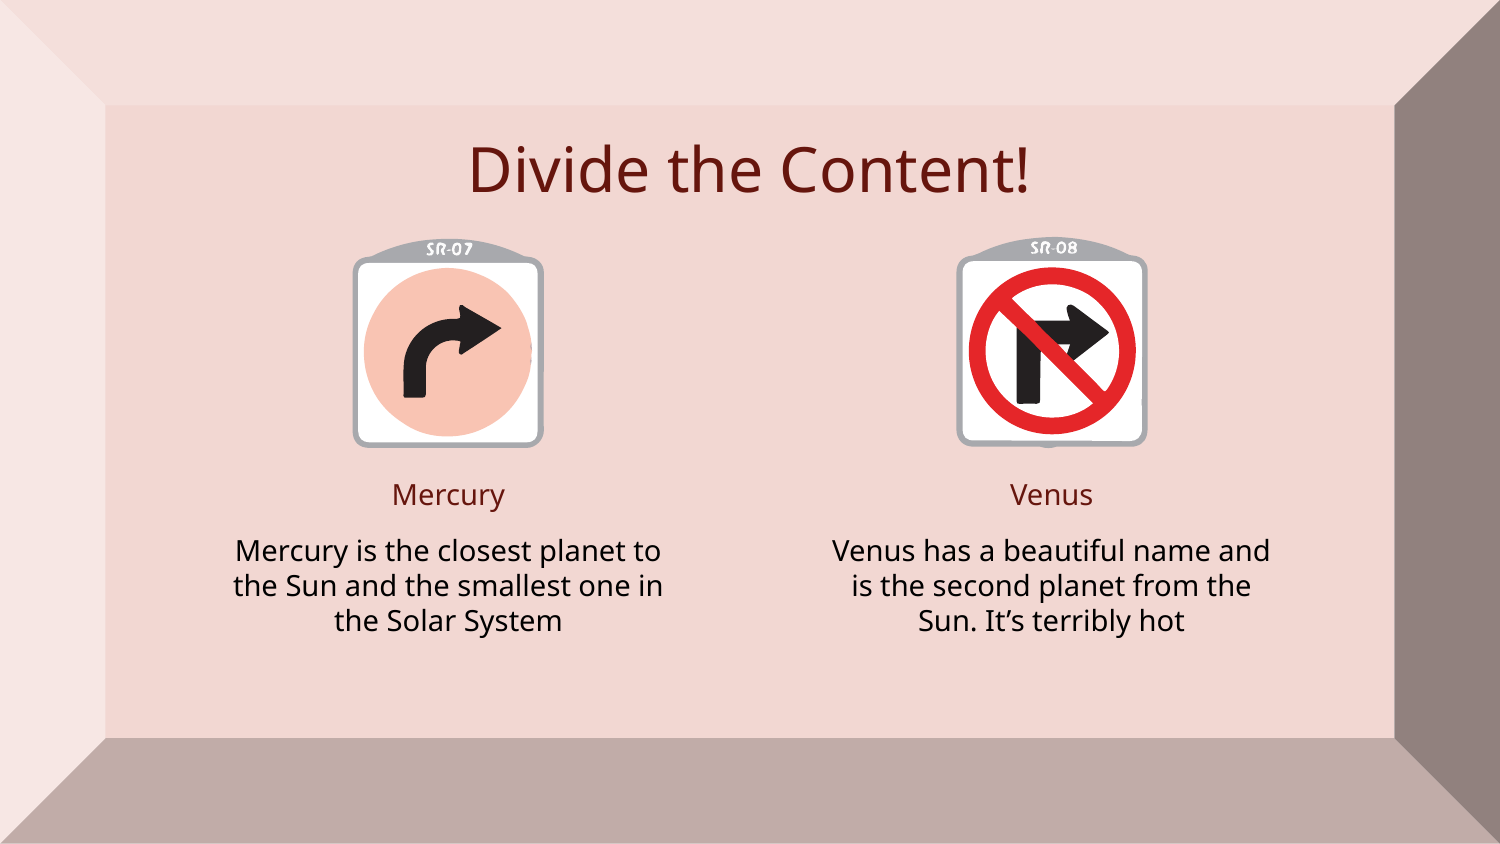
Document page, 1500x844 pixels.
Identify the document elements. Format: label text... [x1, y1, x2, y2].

text_box Mercury is the closest planet to the Sun and the smallest one in the Solar System [206, 517, 692, 670]
text_box Venus [870, 461, 1233, 548]
text_box Venus has a beautiful name and is the second planet from the Sun. It’s terribly hot [809, 517, 1294, 670]
picture [352, 237, 545, 449]
text_box Mercury [267, 461, 630, 548]
picture [955, 236, 1148, 449]
text_box Divide the Content! [116, 114, 1383, 209]
